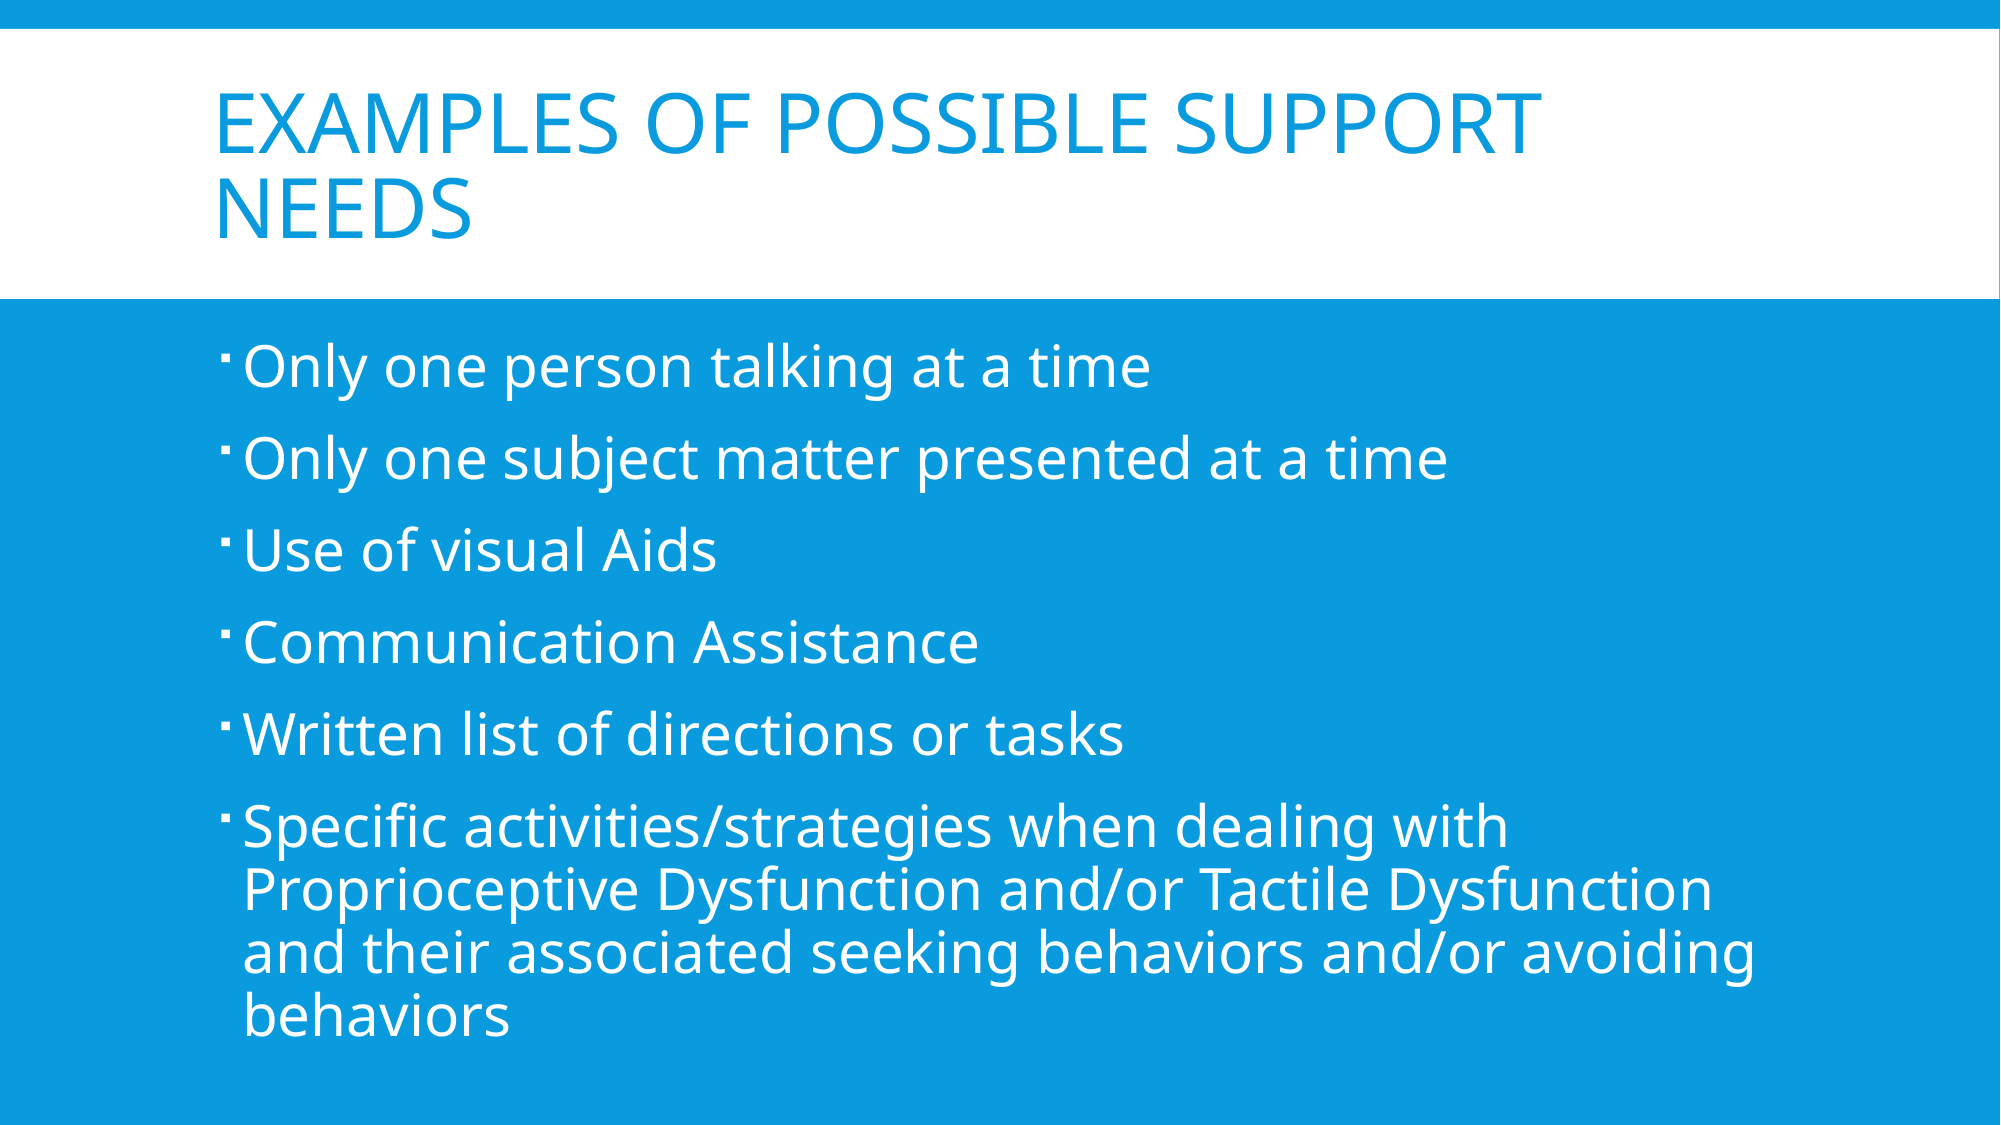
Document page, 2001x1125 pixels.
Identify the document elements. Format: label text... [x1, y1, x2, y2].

list Only one person talking at a time Only one subject matter presented at a time Use of visual Aids Communication Assistance Written list of directions or tasks Specific activities/strategies when dealing with Proprioceptive Dysfunction and/or Tactile Dysfunction and their associated seeking behaviors and/or avoiding behaviors [197, 329, 1803, 1060]
title Examples of possible support needs [197, 46, 1803, 295]
